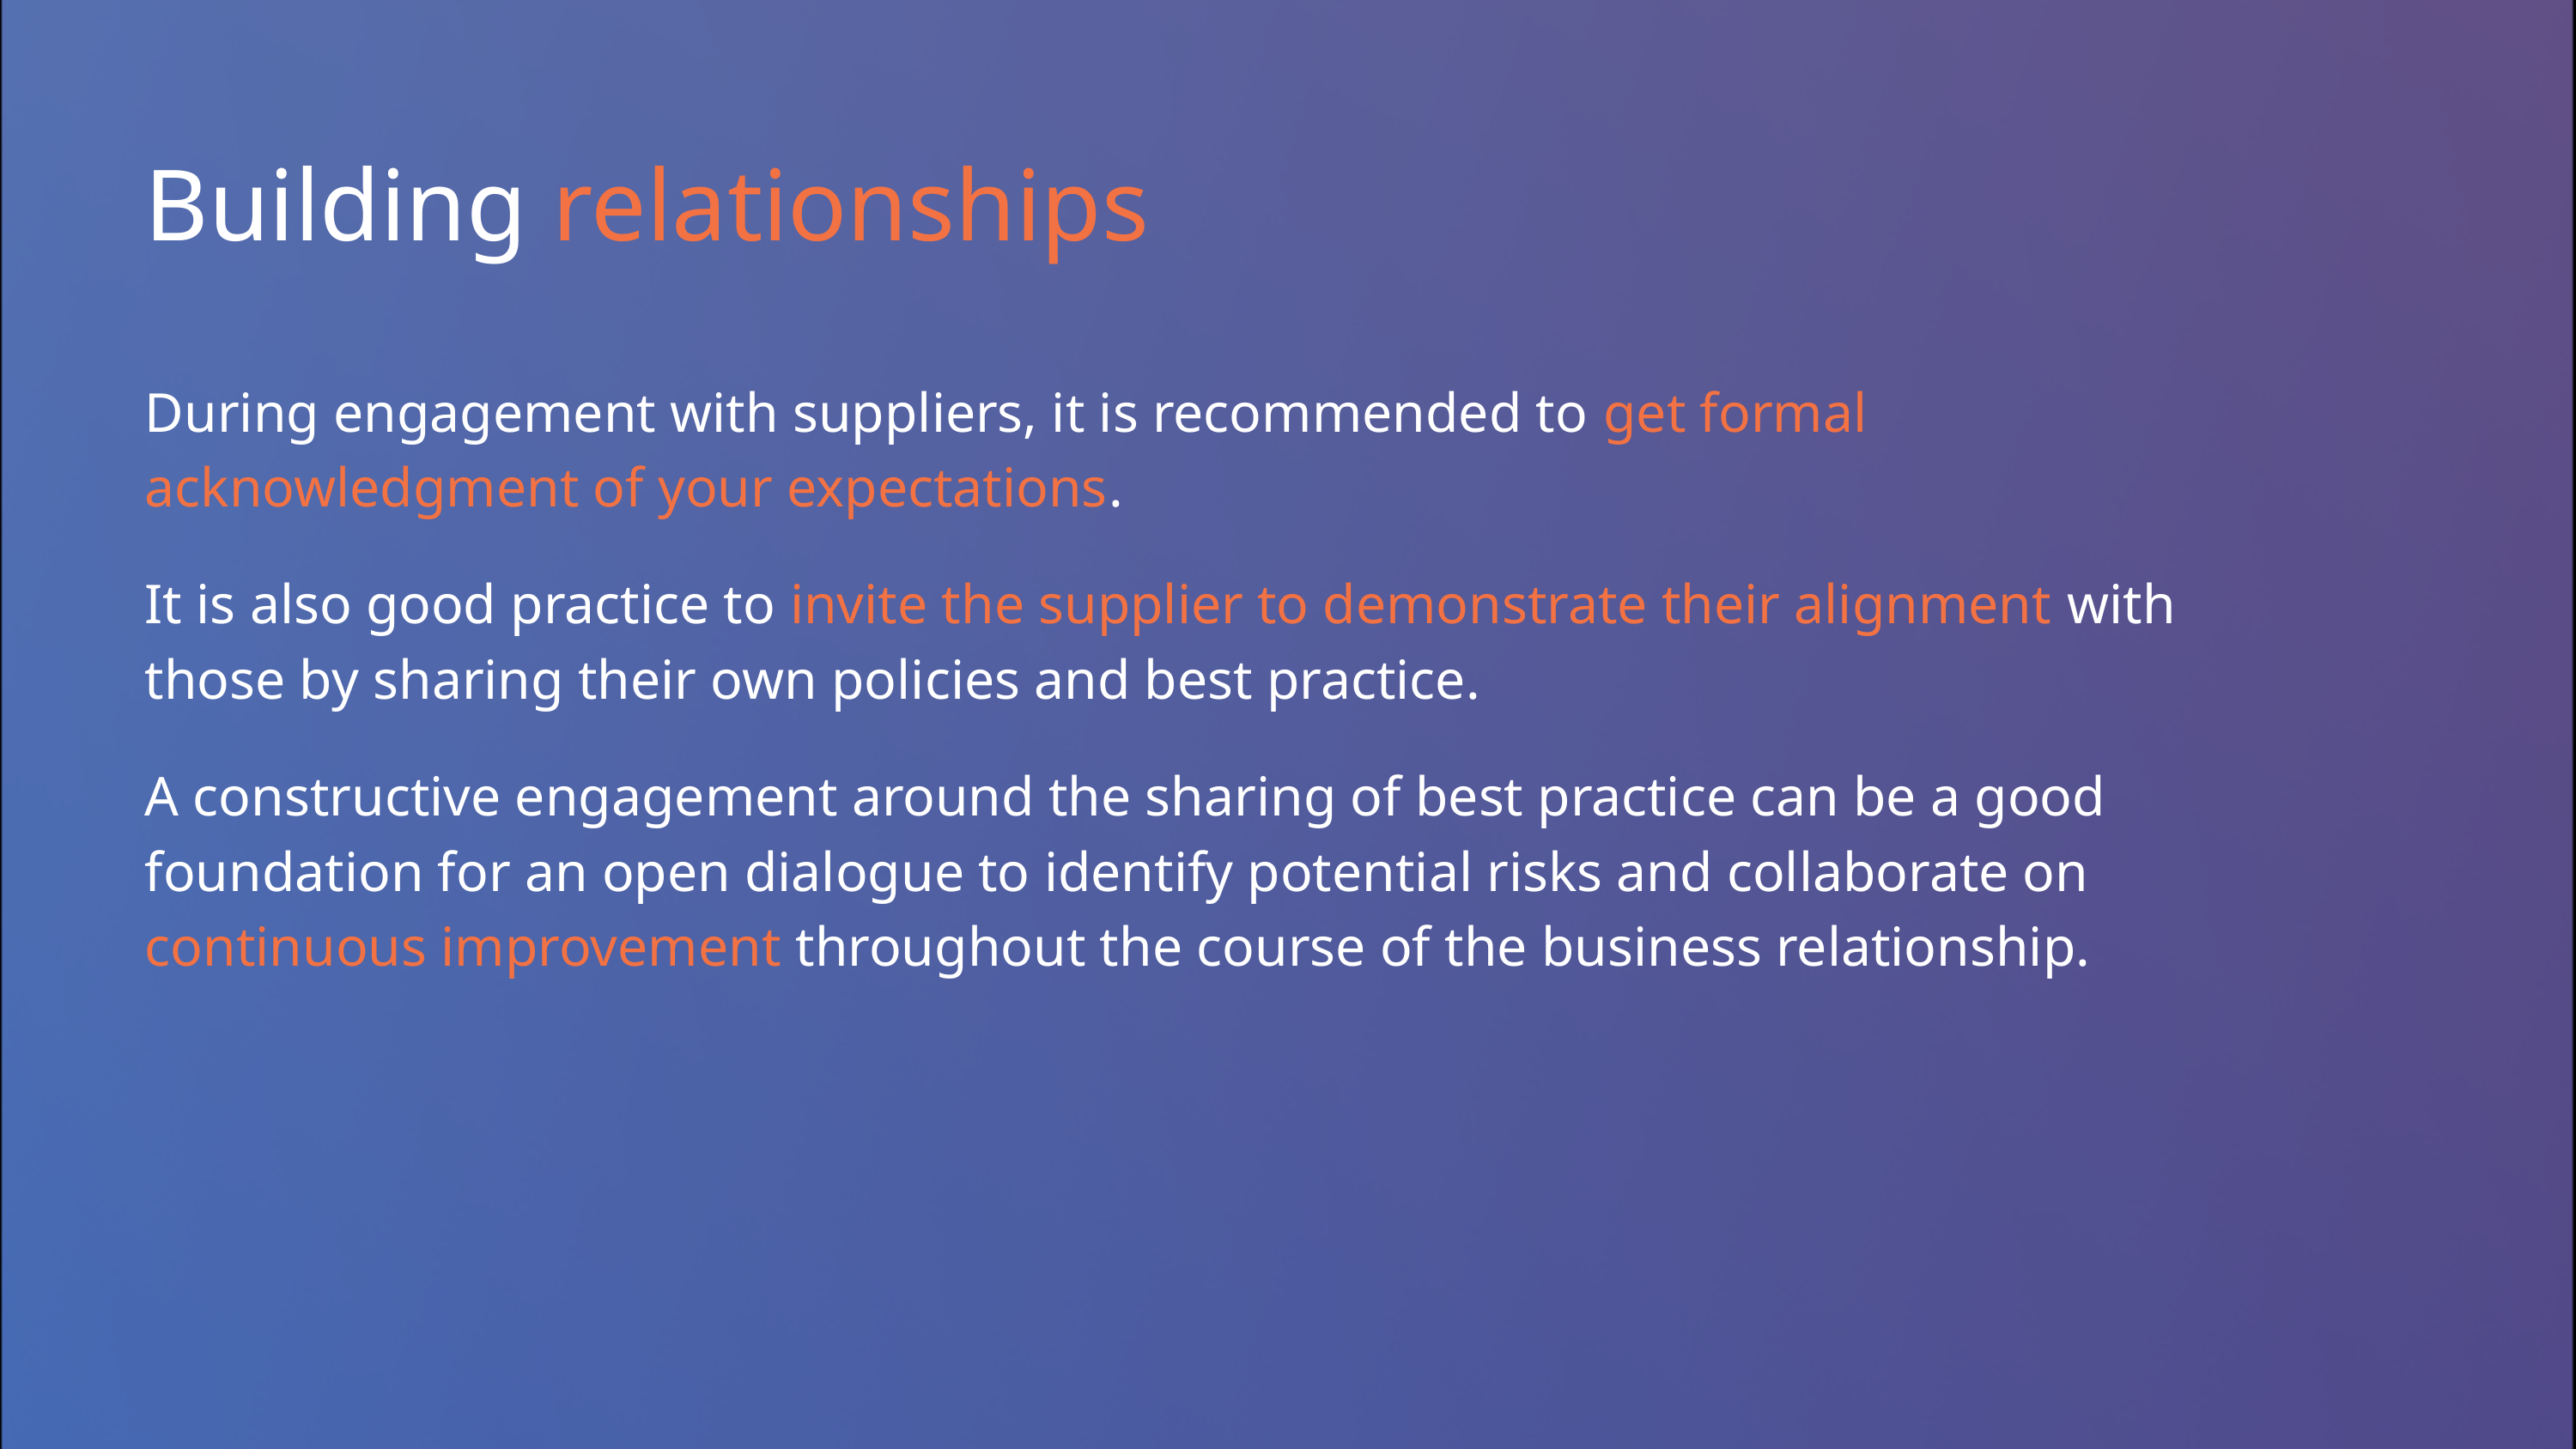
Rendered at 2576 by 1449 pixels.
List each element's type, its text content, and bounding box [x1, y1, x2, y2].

text_box A constructive engagement around the sharing of best practice can be a good foundation for an open dialogue to identify potential risks and collaborate on continuous improvement throughout the course of the business relationship. [144, 751, 2299, 978]
text_box [0, 0, 2576, 1449]
text_box It is also good practice to invite the supplier to demonstrate their alignment with those by sharing their own policies and best practice. [144, 559, 2299, 710]
text_box Building relationships [144, 142, 1408, 261]
text_box During engagement with suppliers, it is recommended to get formal acknowledgment of your expectations. [144, 367, 2209, 518]
